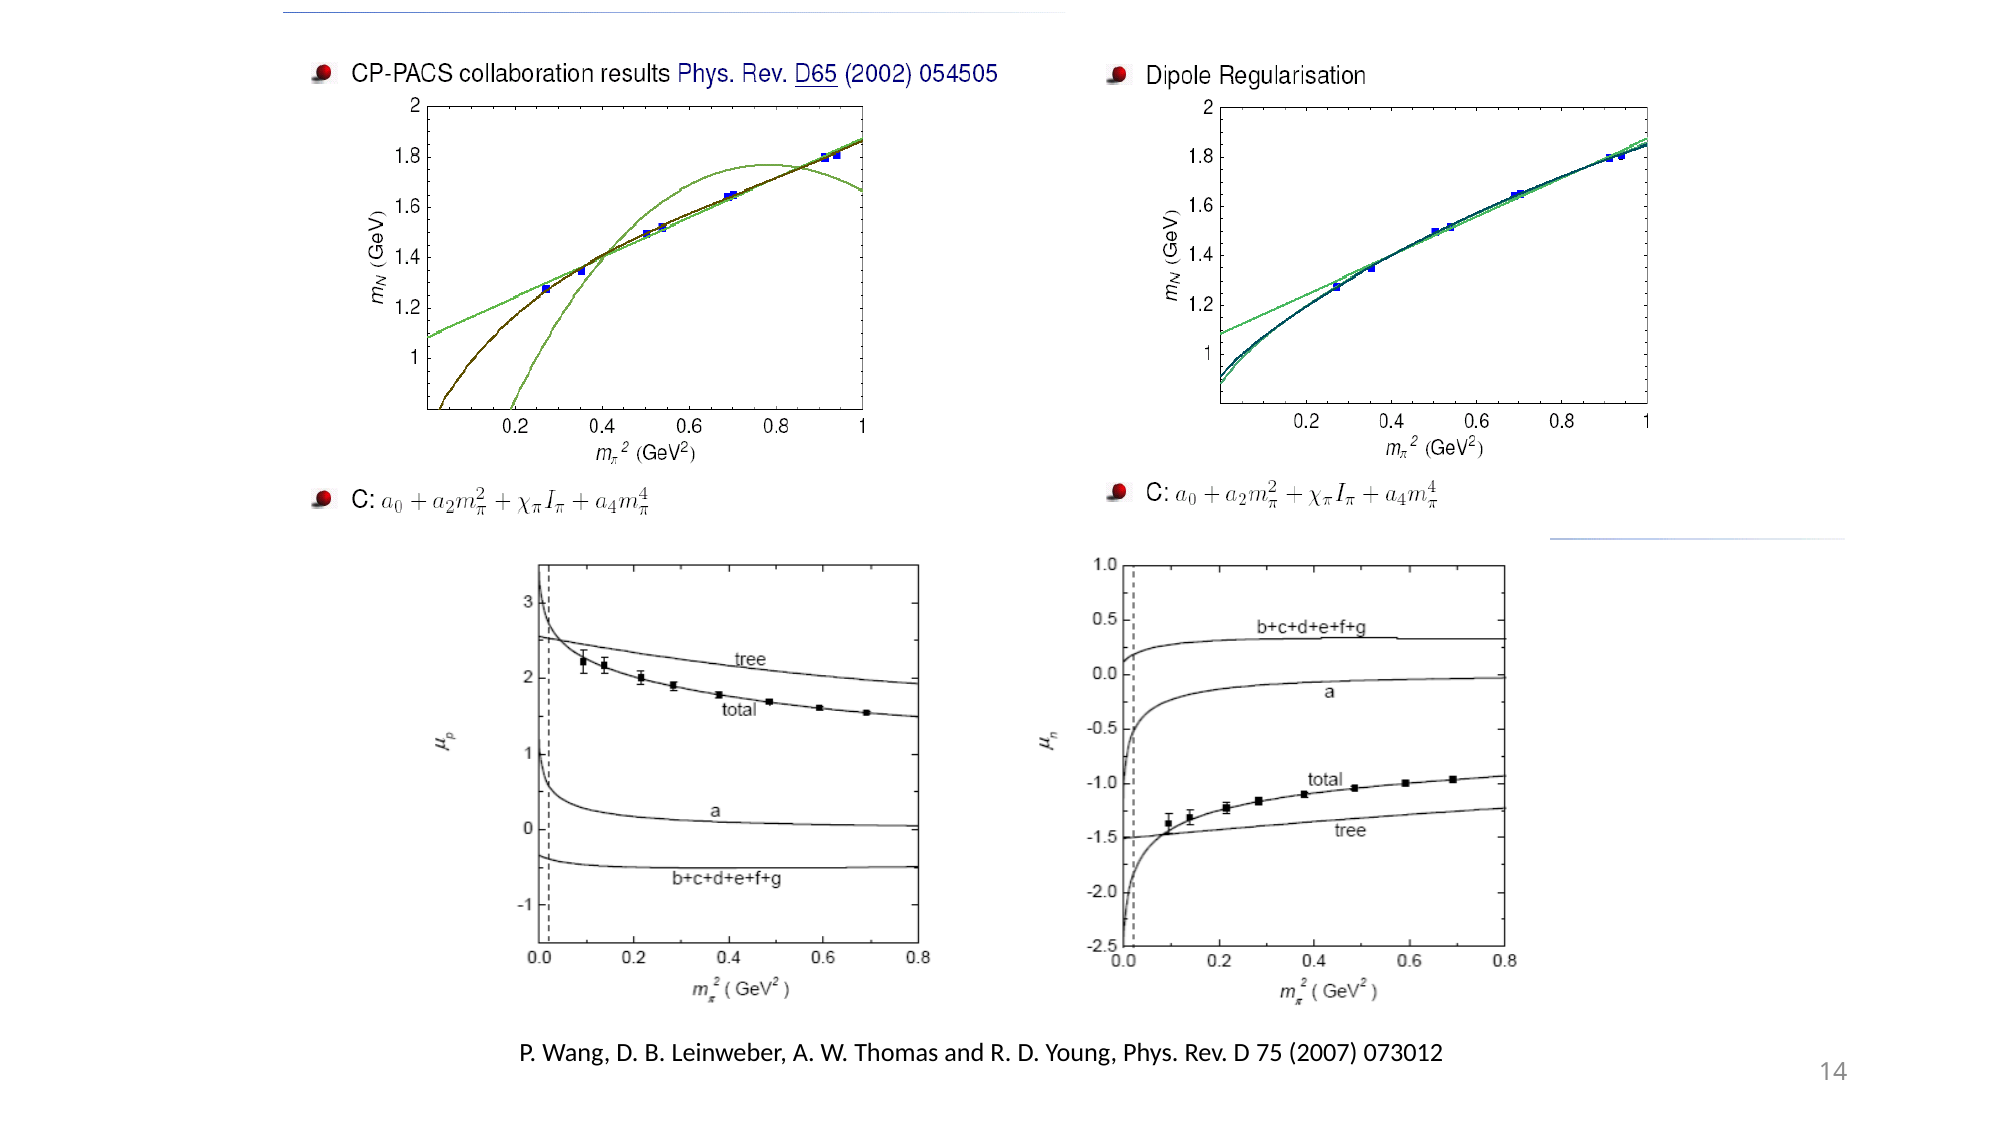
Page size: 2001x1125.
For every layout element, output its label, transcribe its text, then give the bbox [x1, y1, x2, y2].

text_box P. Wang, D. B. Leinweber, A. W. Thomas and R. D. Young, Phys. Rev. D 75 (2007) 073012 [511, 1027, 1480, 1074]
picture [283, 12, 1845, 1015]
slide_number 14 [1412, 1042, 1863, 1103]
